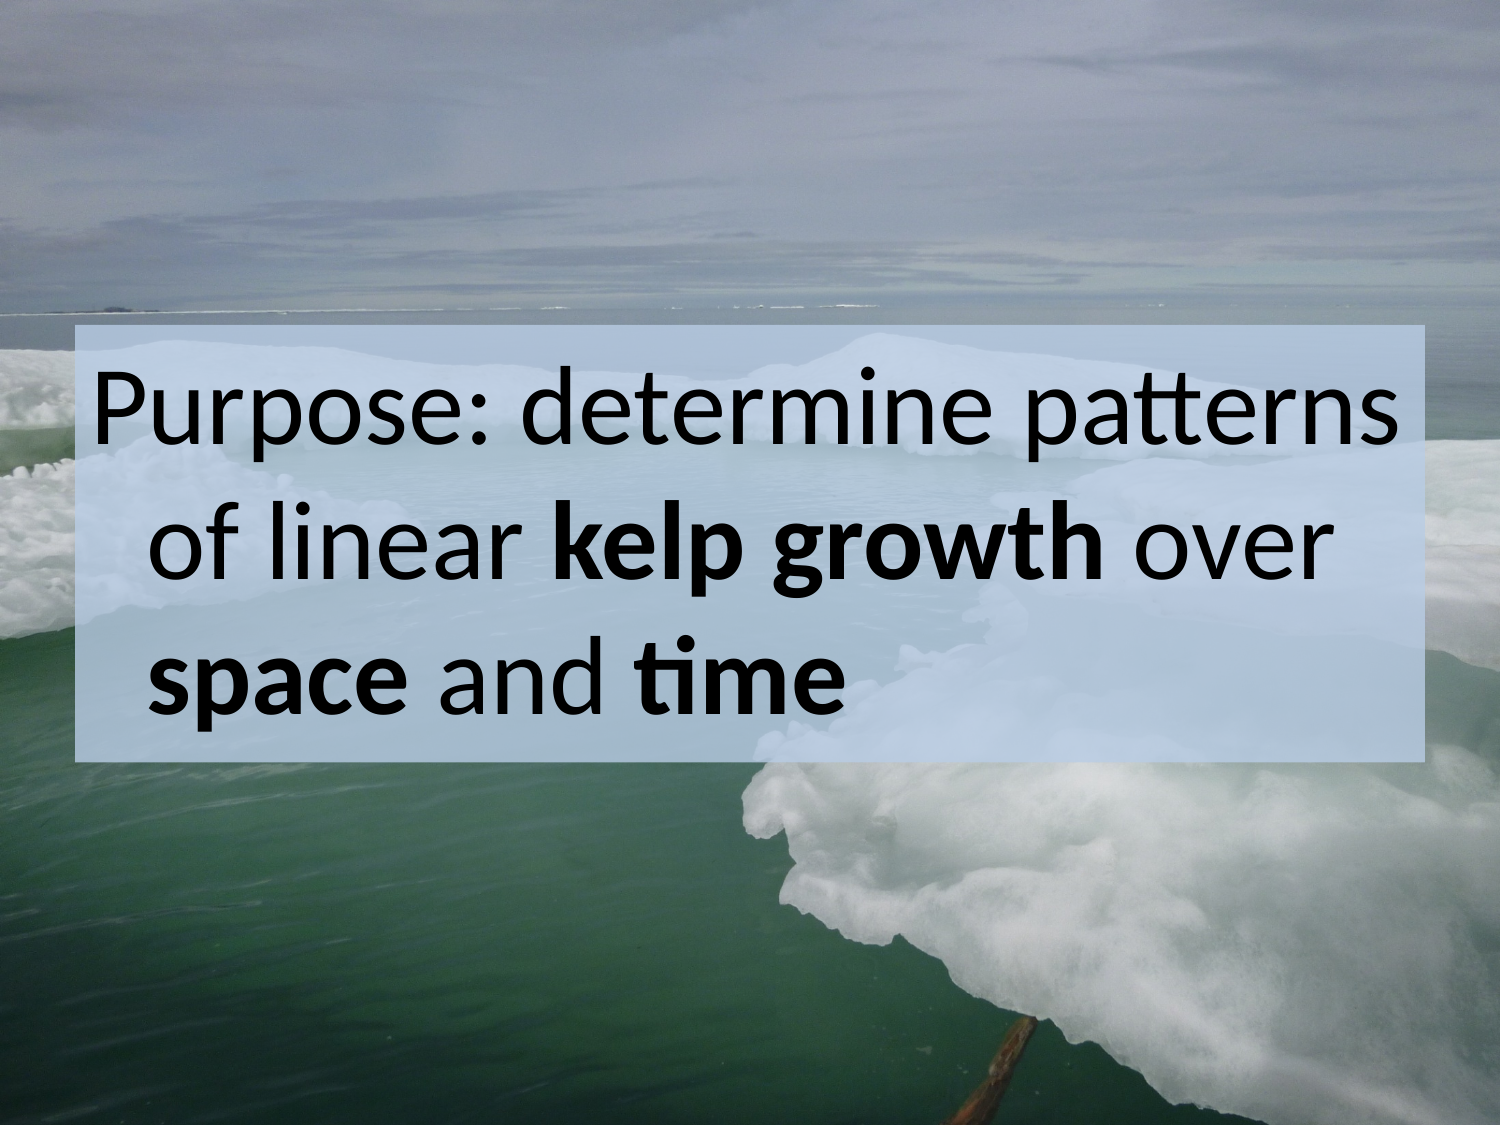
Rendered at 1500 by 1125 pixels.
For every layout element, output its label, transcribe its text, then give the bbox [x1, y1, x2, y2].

picture [0, 0, 1500, 1125]
list Purpose: determine patterns of linear kelp growth over space and time [75, 324, 1425, 763]
